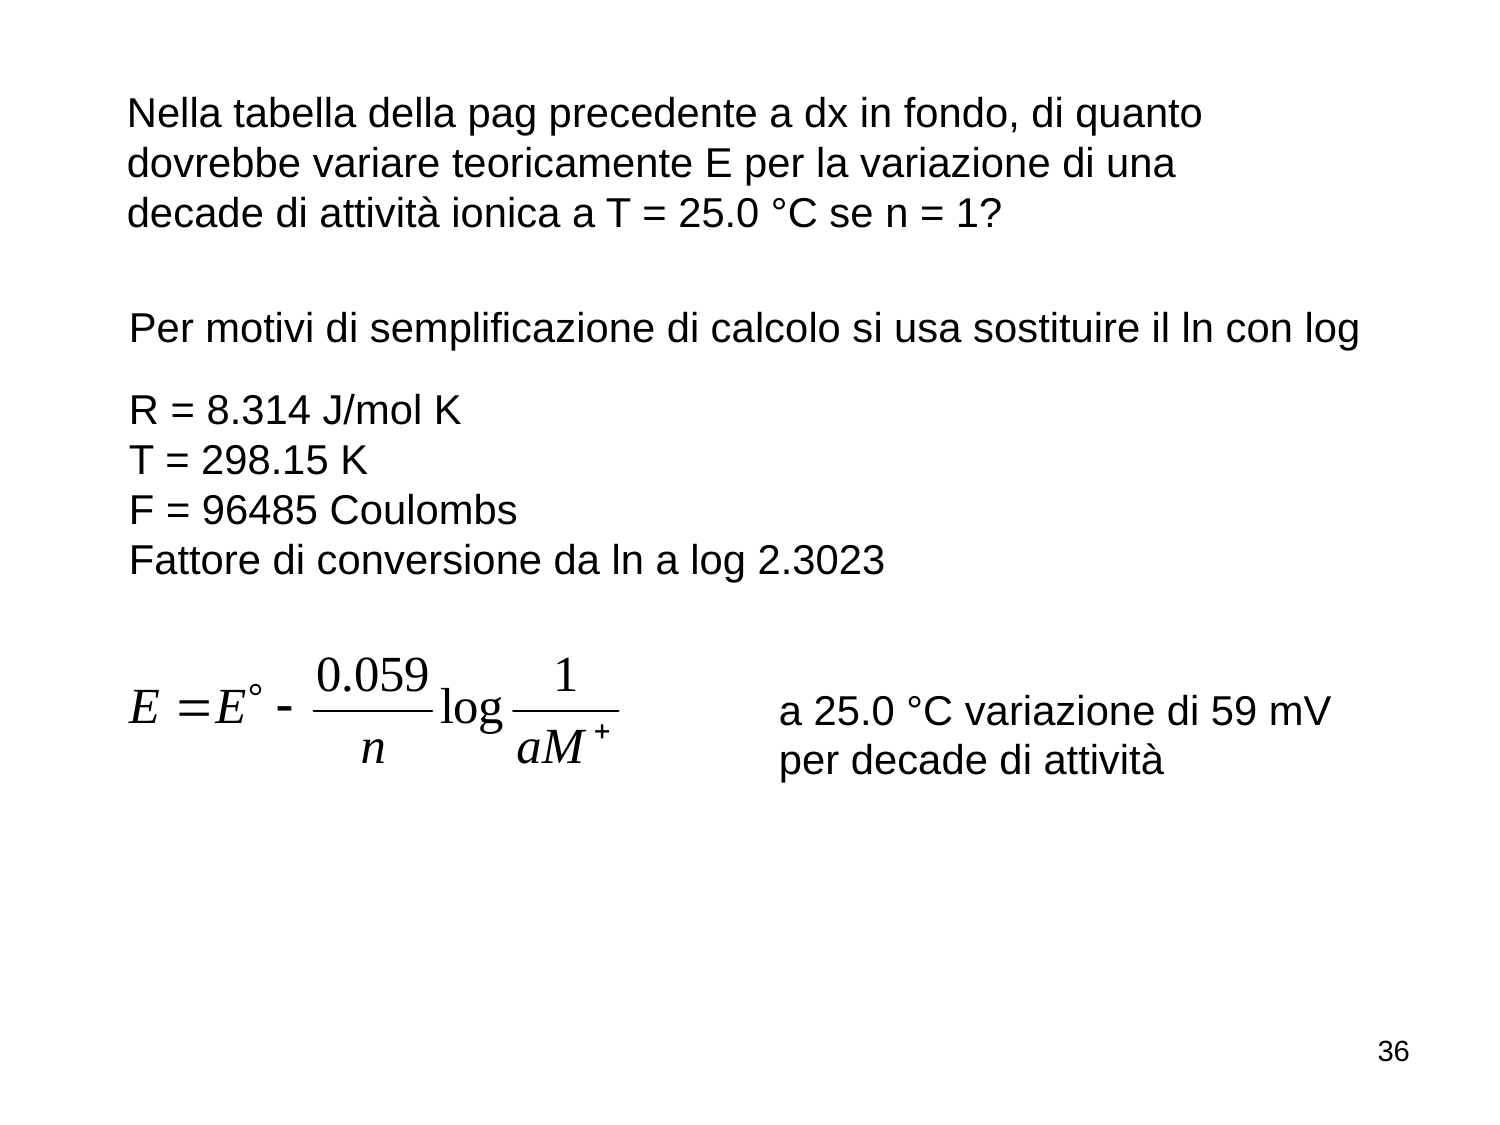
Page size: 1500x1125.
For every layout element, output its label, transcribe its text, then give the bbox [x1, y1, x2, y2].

text_box R = 8.314 J/mol K T = 298.15 K F = 96485 Coulombs Fattore di conversione da ln a log 2.3023 [114, 375, 1071, 591]
text_box Nella tabella della pag precedente a dx in fondo, di quanto dovrebbe variare teoricamente E per la variazione di una decade di attività ionica a T = 25.0 °C se n = 1? [112, 78, 1317, 243]
text_box Per motivi di semplificazione di calcolo si usa sostituire il ln con log [114, 293, 1414, 359]
slide_number 36 [1074, 1024, 1425, 1103]
text_box a 25.0 °C variazione di 59 mV per decade di attività [764, 675, 1363, 791]
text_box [119, 643, 628, 775]
